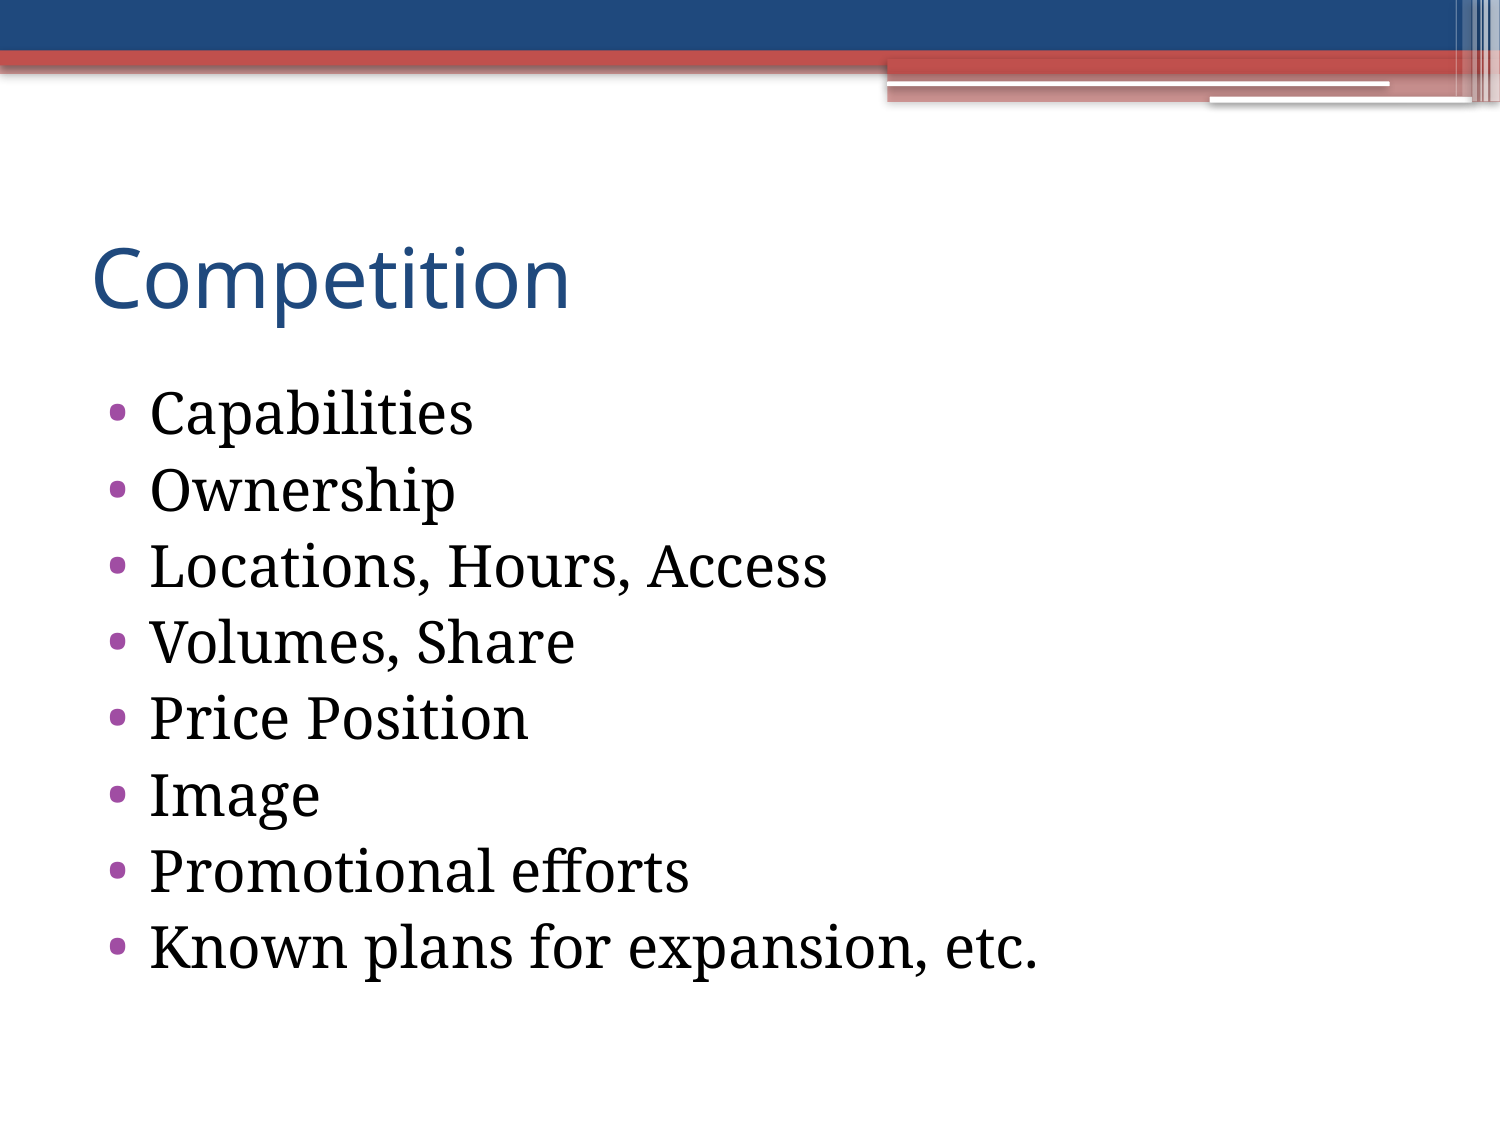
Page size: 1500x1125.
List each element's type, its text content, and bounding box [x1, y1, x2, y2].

list Capabilities Ownership Locations, Hours, Access Volumes, Share Price Position Image Promotional efforts Known plans for expansion, etc. [74, 368, 1426, 1079]
title Competition [74, 187, 1426, 363]
